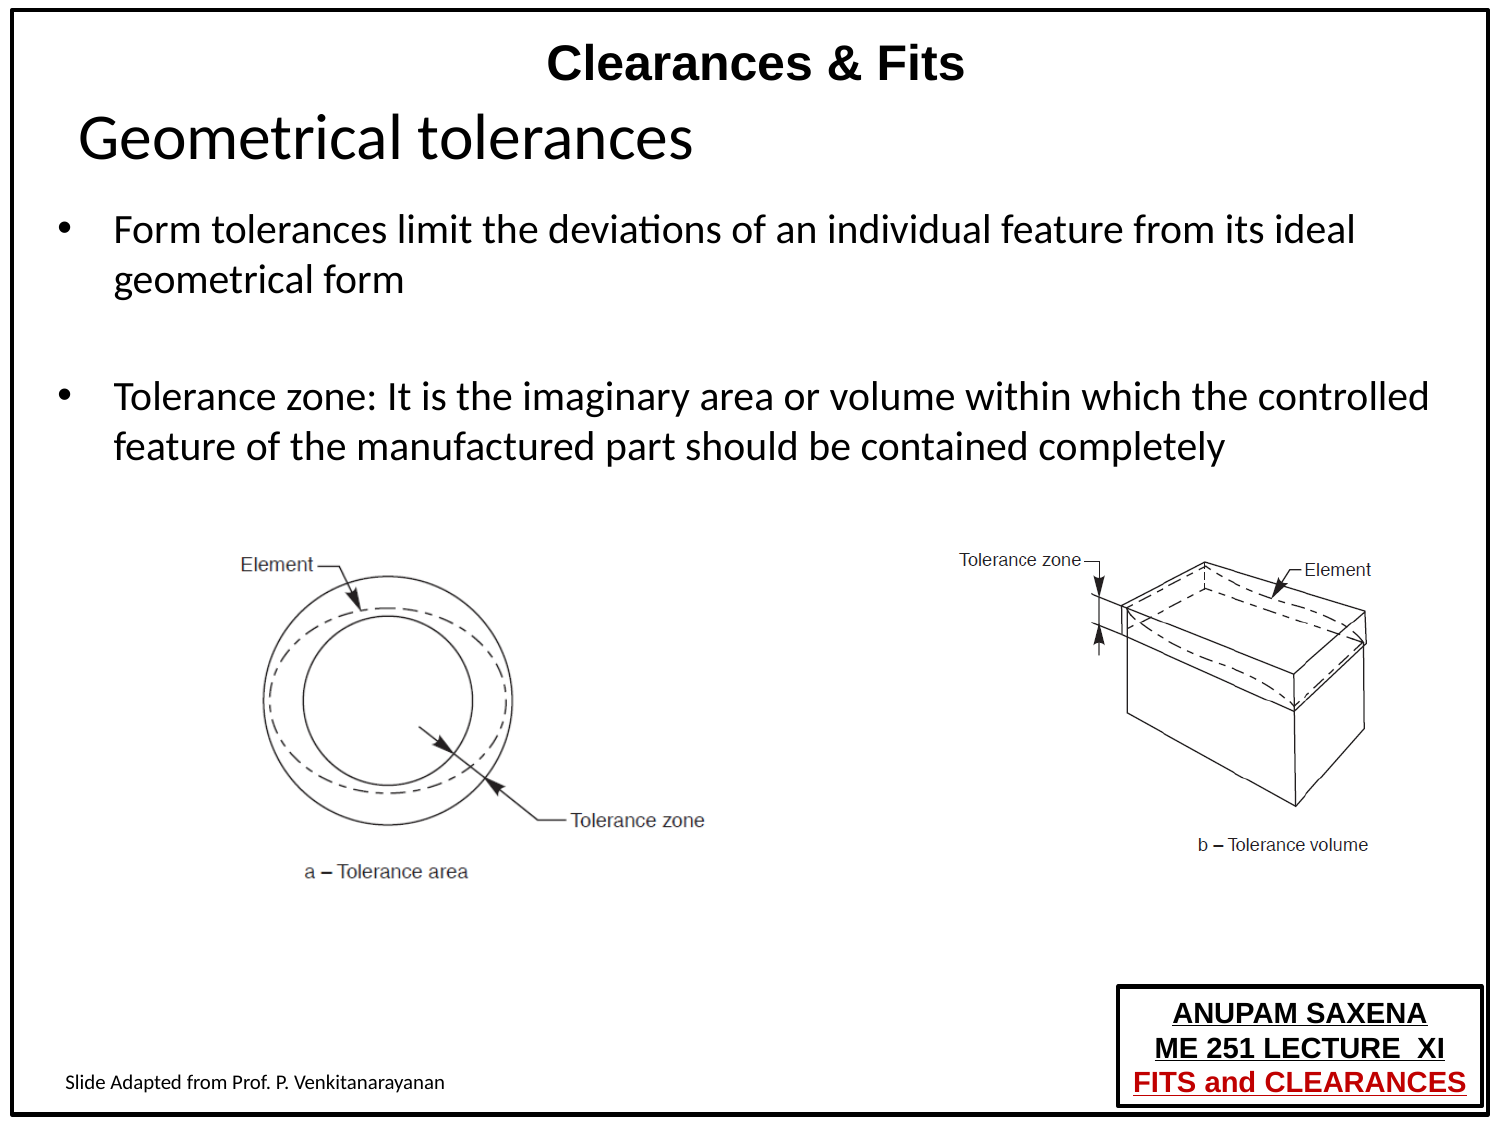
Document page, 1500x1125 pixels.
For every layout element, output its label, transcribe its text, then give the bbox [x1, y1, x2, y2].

title Geometrical tolerances [46, 86, 727, 180]
picture [229, 542, 727, 887]
list Form tolerances limit the deviations of an individual feature from its ideal geometrical form Tolerance zone: It is the imaginary area or volume within which the controlled feature of the manufactured part should be contained completely [42, 194, 1455, 533]
text_box Slide Adapted from Prof. P. Venkitanarayanan [50, 1060, 461, 1101]
picture [950, 544, 1378, 857]
